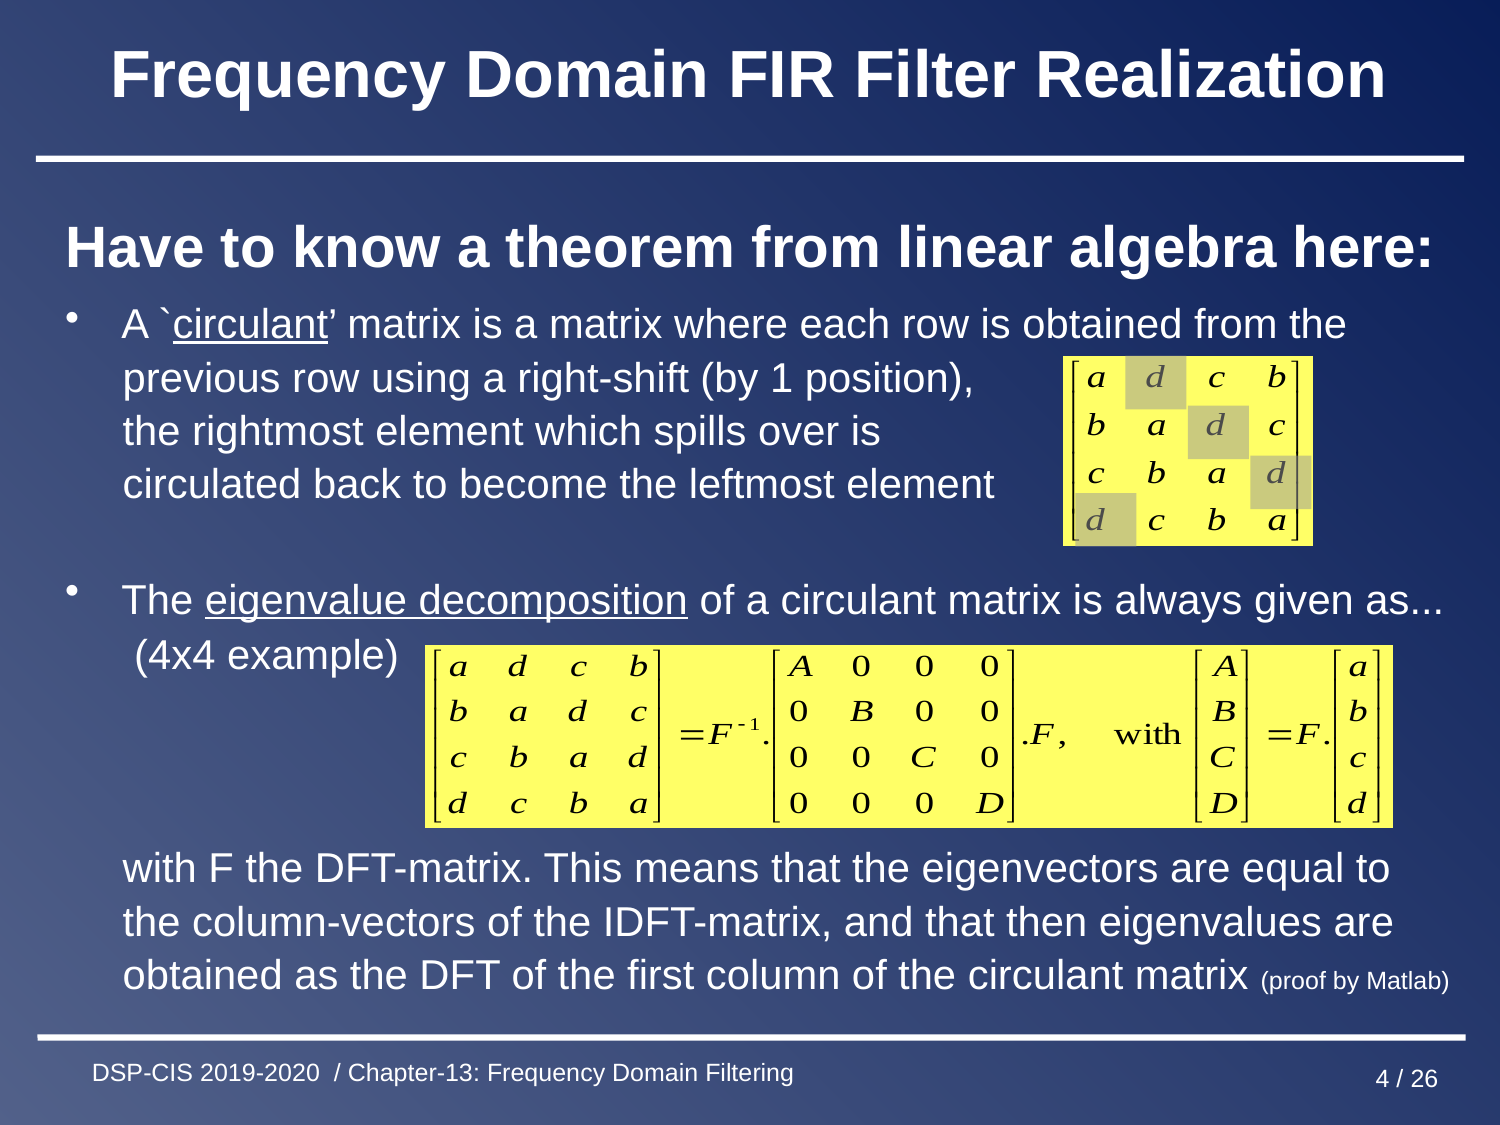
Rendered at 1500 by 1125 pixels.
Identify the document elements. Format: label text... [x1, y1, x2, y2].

list Have to know a theorem from linear algebra here: A `circulant’ matrix is a matrix where each row is obtained from the previous row using a right-shift (by 1 position), the rightmost element which spills over is circulated back to become the leftmost element The eigenvalue decomposition of a circulant matrix is always given as... (4x4 example) with F the DFT-matrix. This means that the eigenvectors are equal to the column-vectors of the IDFT-matrix, and that then eigenvalues are obtained as the DFT of the first column of the circulant matrix (proof by Matlab) [50, 178, 1500, 1038]
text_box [424, 644, 1394, 829]
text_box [1062, 355, 1313, 548]
title Frequency Domain FIR Filter Realization [47, 15, 1450, 144]
